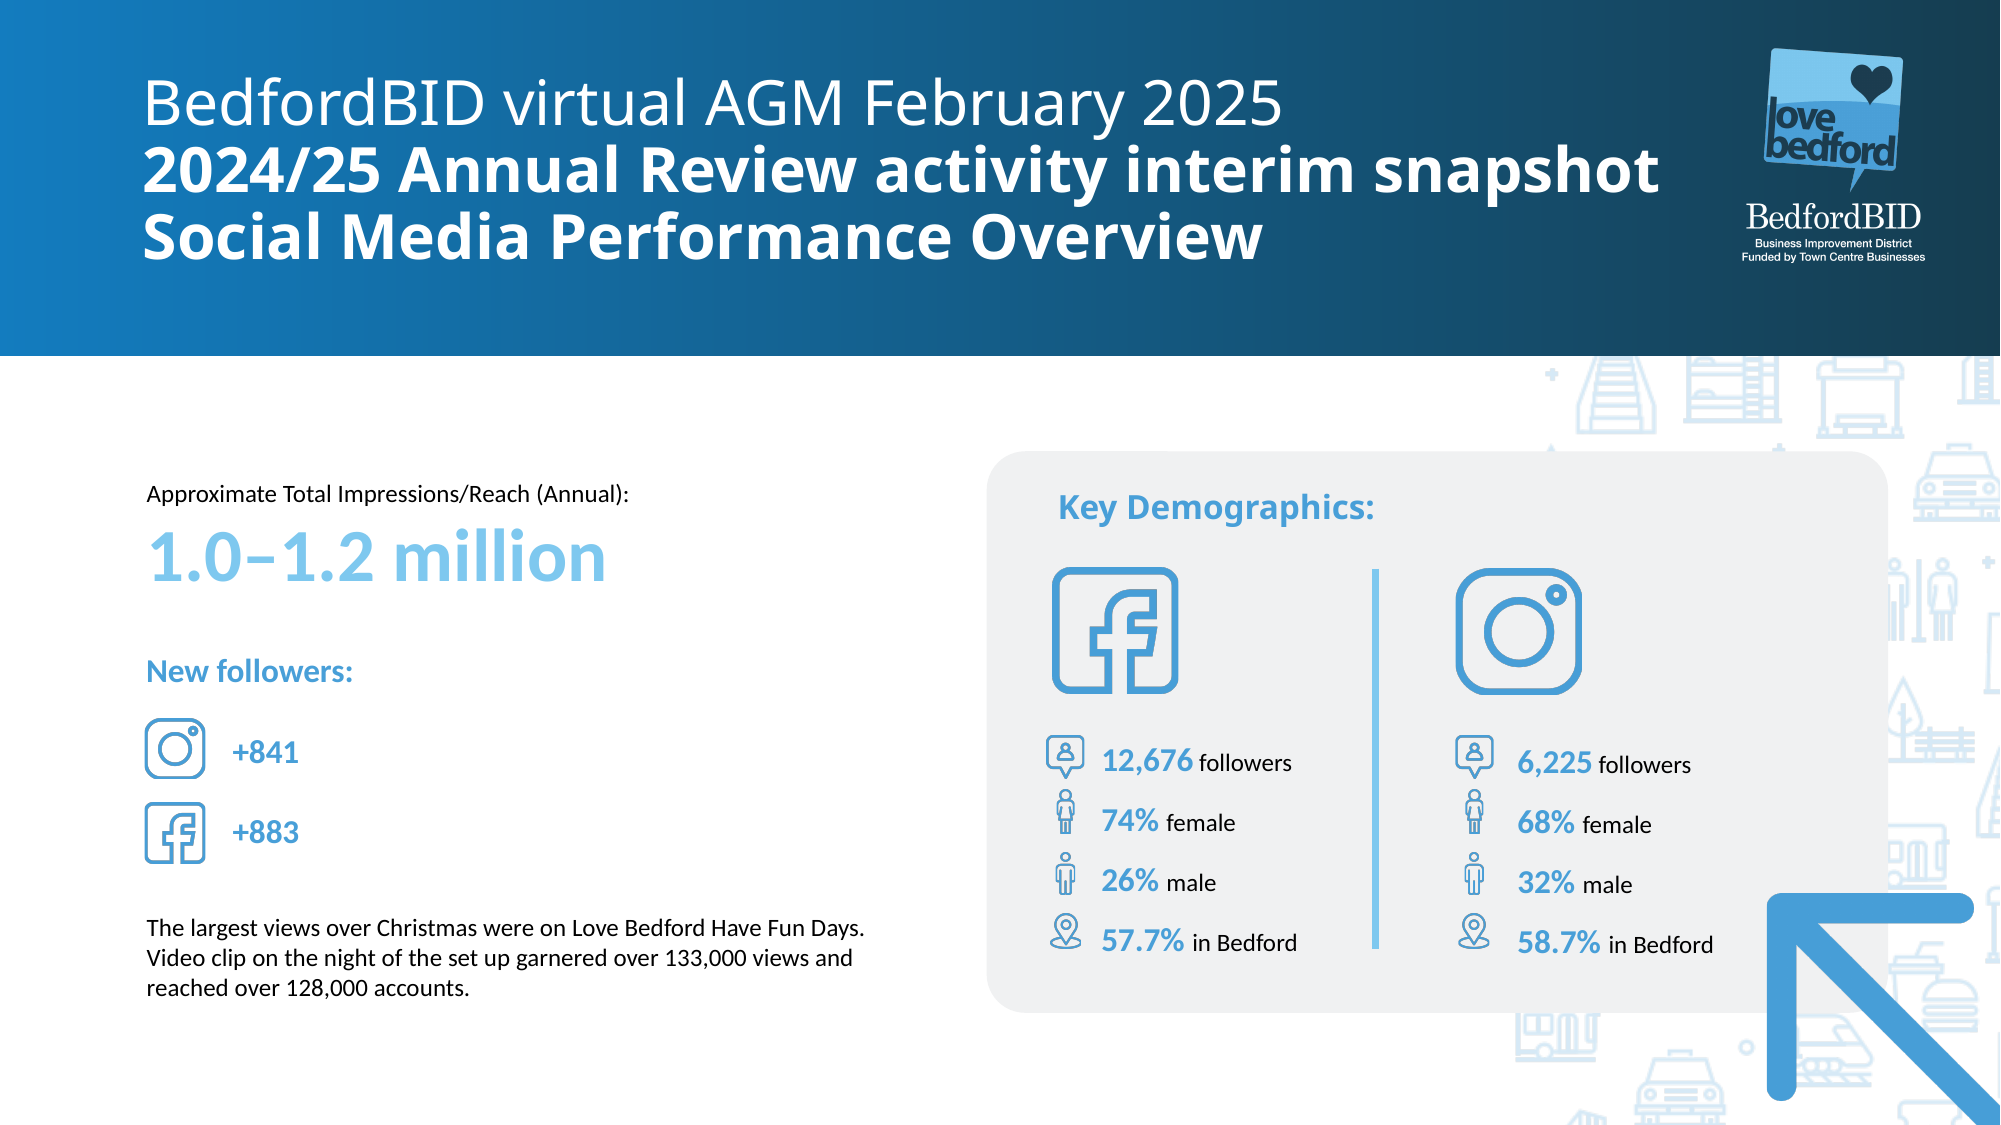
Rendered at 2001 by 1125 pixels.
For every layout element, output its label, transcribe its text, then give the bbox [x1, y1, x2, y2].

picture [144, 718, 206, 779]
text_box New followers: [131, 642, 1033, 697]
picture [1455, 0, 2000, 1125]
text_box 12,676 followers 74% female 26% male 57.7% in Bedford [1086, 710, 1353, 966]
text_box Key Demographics: [1042, 478, 1480, 534]
picture [1055, 852, 1076, 895]
text_box [0, 0, 1480, 356]
picture [1050, 913, 1081, 949]
text_box [985, 450, 1480, 1014]
text_box Approximate Total Impressions/Reach (Annual): [131, 470, 970, 498]
picture [1056, 789, 1075, 834]
text_box 1.0–1.2 million [131, 498, 970, 604]
picture [1051, 567, 1179, 694]
text_box +883 [217, 802, 1119, 858]
picture [144, 802, 206, 864]
text_box +841 [217, 723, 1119, 778]
picture [1046, 735, 1085, 779]
title BedfordBID virtual AGM February 2025 2024/25 Annual Review activity interim snapshot Social Media Performance Overview [127, 63, 1480, 281]
text_box The largest views over Christmas were on Love Bedford Have Fun Days. Video clip on the night of the set up garnered over 133,000 views and reached over 128,000 accounts. [131, 904, 907, 1009]
